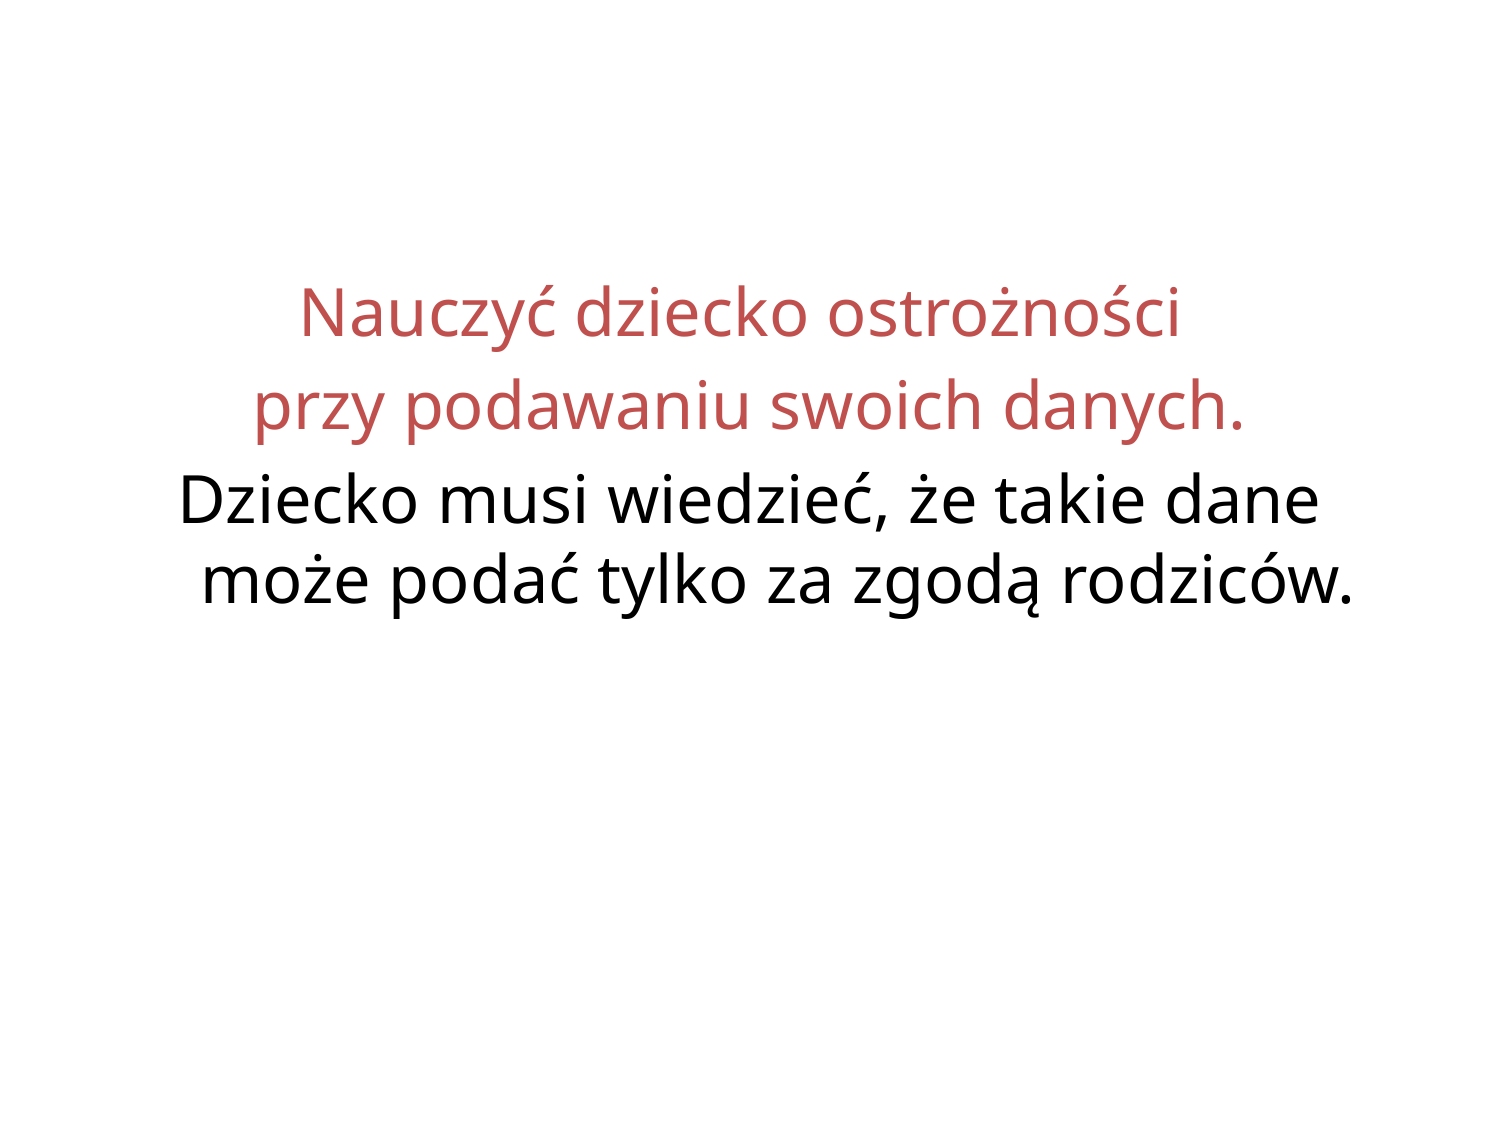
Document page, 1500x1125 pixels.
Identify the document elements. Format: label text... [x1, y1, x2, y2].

list Nauczyć dziecko ostrożności przy podawaniu swoich danych. Dziecko musi wiedzieć, że takie dane może podać tylko za zgodą rodziców. [75, 262, 1425, 1005]
